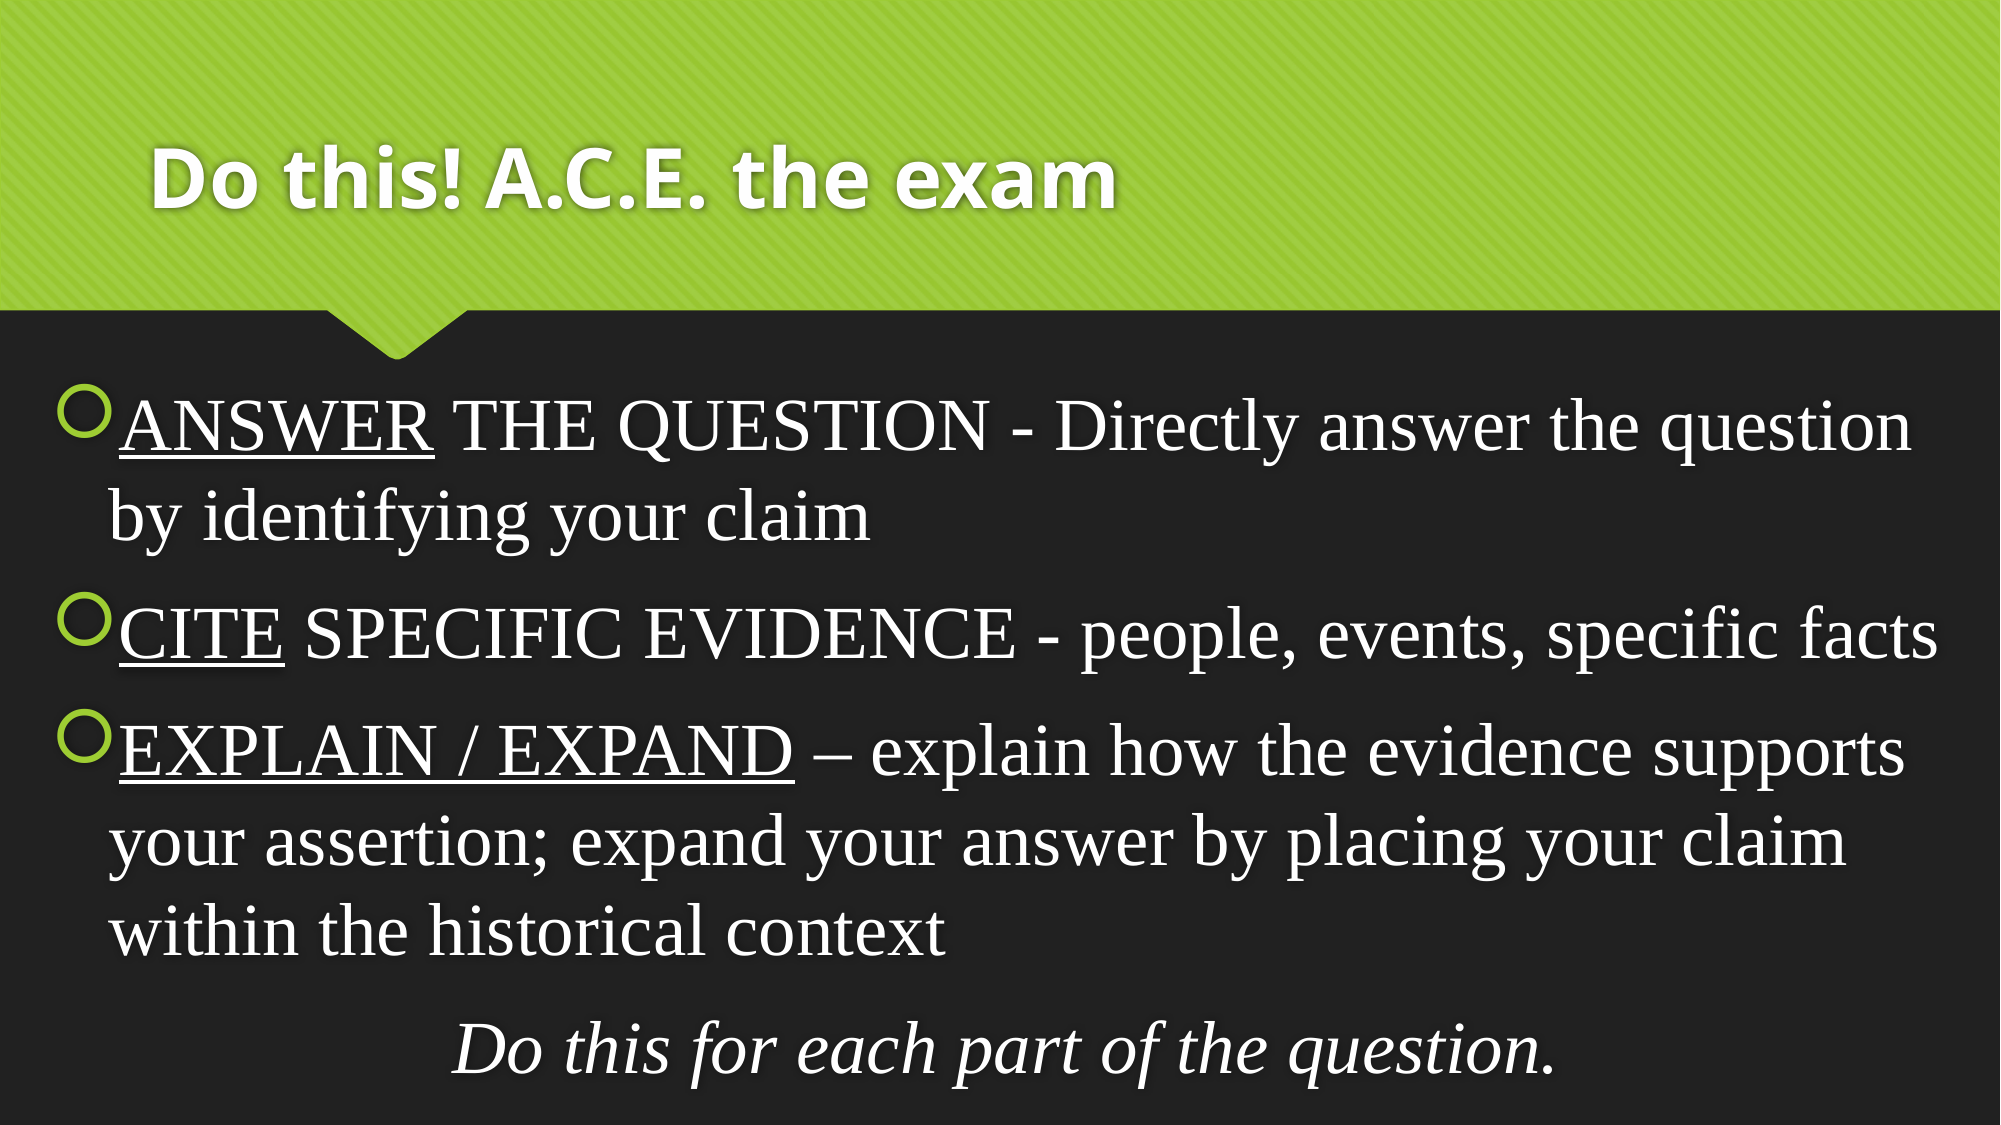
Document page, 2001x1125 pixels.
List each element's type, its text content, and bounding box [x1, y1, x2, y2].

list ANSWER THE QUESTION - Directly answer the question by identifying your claim CITE SPECIFIC EVIDENCE - people, events, specific facts EXPLAIN / EXPAND – explain how the evidence supports your assertion; expand your answer by placing your claim within the historical context Do this for each part of the question. [36, 377, 1977, 1087]
title Do this! A.C.E. the exam [132, 73, 1868, 233]
